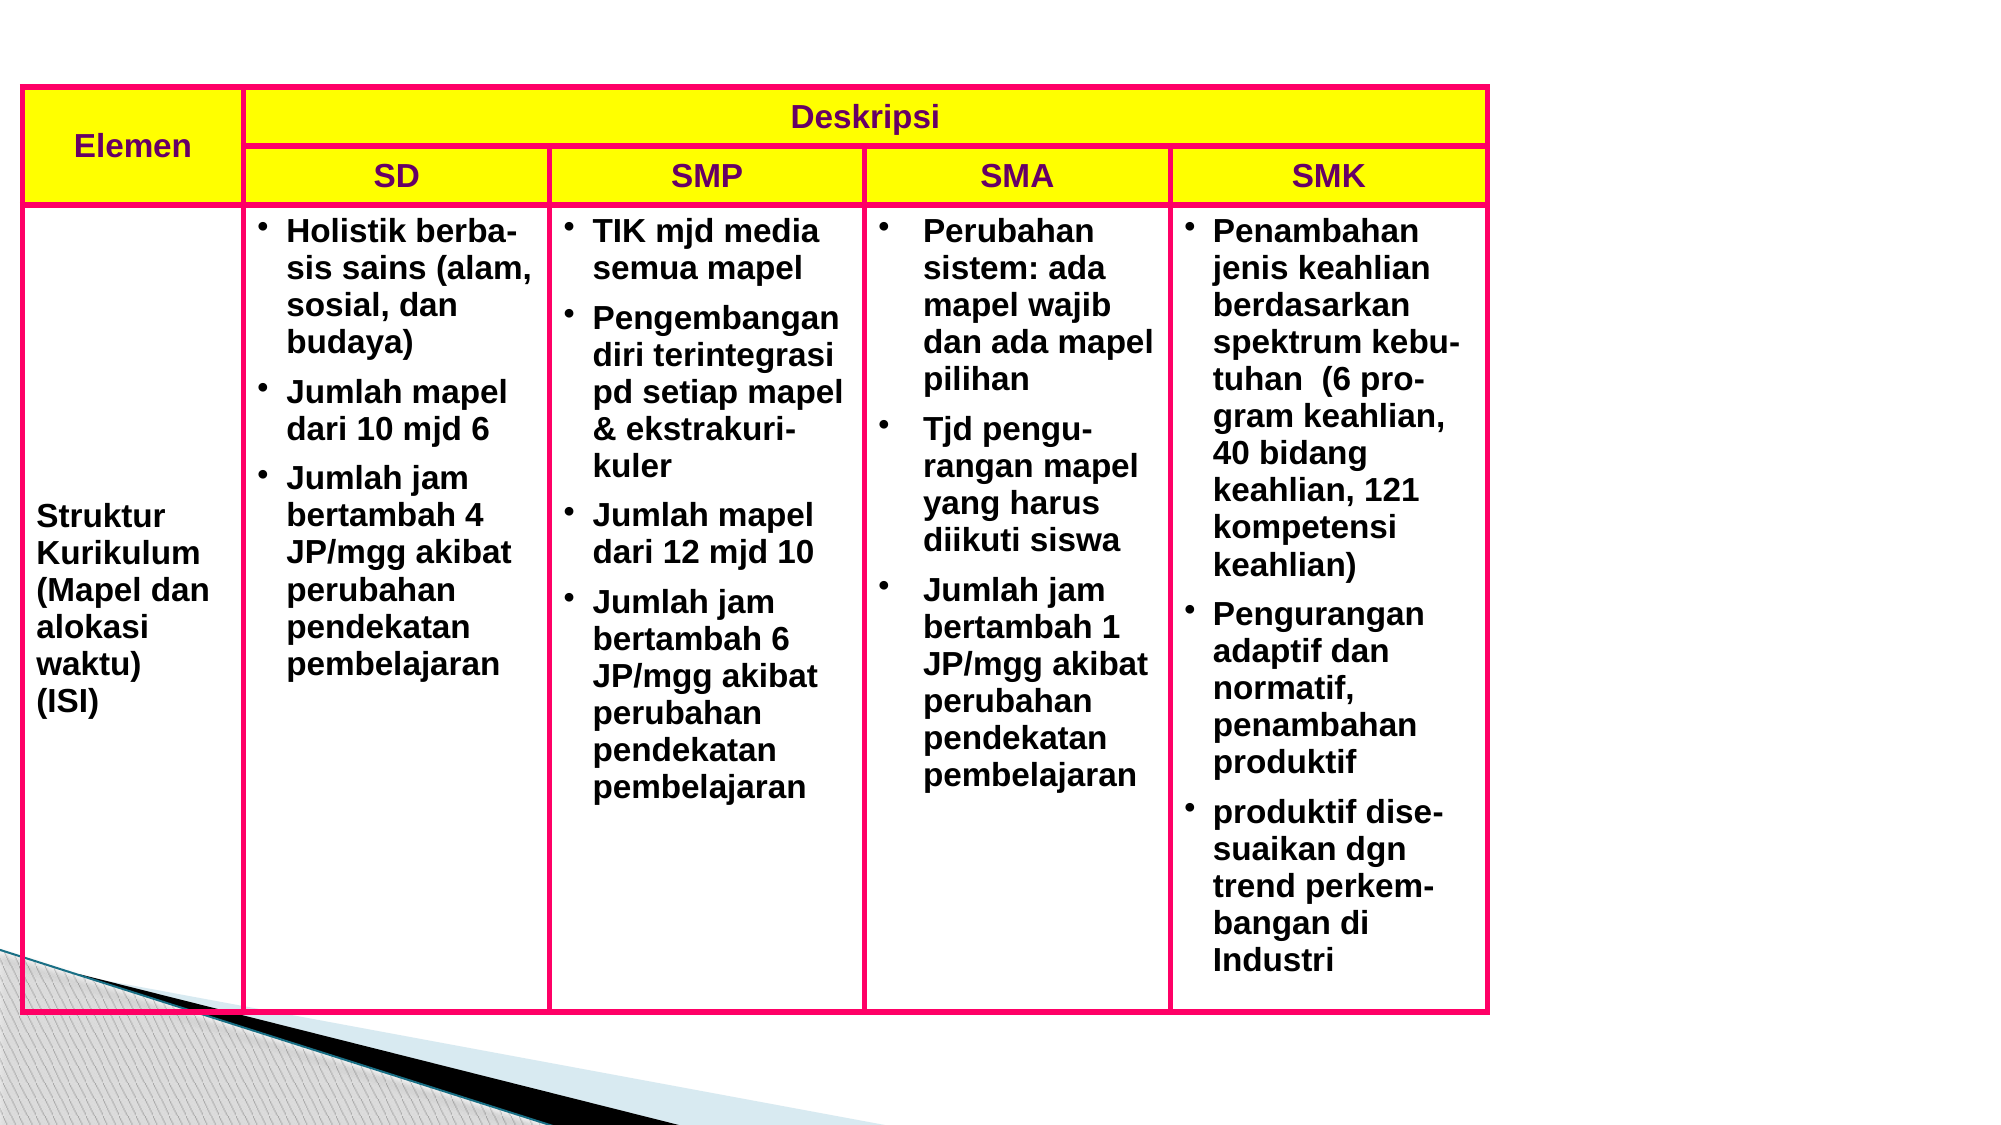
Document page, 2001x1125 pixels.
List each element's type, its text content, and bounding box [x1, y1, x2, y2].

table_cell Penambahan jenis keahlian berdasarkan spektrum kebu-tuhan (6 pro-gram keahlian, 40 bidang keahlian, 121 kompetensi keahlian) Pengurangan adaptif dan normatif, penambahan produktif produktif dise-suaikan dgn trend perkem-bangan di Industri [1173, 208, 1485, 1009]
table_cell SMK [1173, 149, 1485, 202]
table_cell SMP [552, 149, 862, 202]
table_cell Holistik berba-sis sains (alam, sosial, dan budaya) Jumlah mapel dari 10 mjd 6 Jumlah jam bertambah 4 JP/mgg akibat perubahan pendekatan pembelajaran [246, 208, 547, 1009]
table_cell SMA [867, 149, 1168, 202]
table_cell Struktur Kurikulum (Mapel dan alokasi waktu) (ISI) [25, 208, 241, 1009]
table_header Elemen [25, 90, 241, 202]
table_header Deskripsi [246, 90, 1485, 143]
table_cell Perubahan sistem: ada mapel wajib dan ada mapel pilihan Tjd pengu-rangan mapel yang harus diikuti siswa Jumlah jam bertambah 1 JP/mgg akibat perubahan pendekatan pembelajaran [867, 208, 1168, 1009]
table_cell TIK mjd media semua mapel Pengembangan diri terintegrasi pd setiap mapel & ekstrakuri-kuler Jumlah mapel dari 12 mjd 10 Jumlah jam bertambah 6 JP/mgg akibat perubahan pendekatan pembelajaran [552, 208, 862, 1009]
table_cell SD [246, 149, 547, 202]
